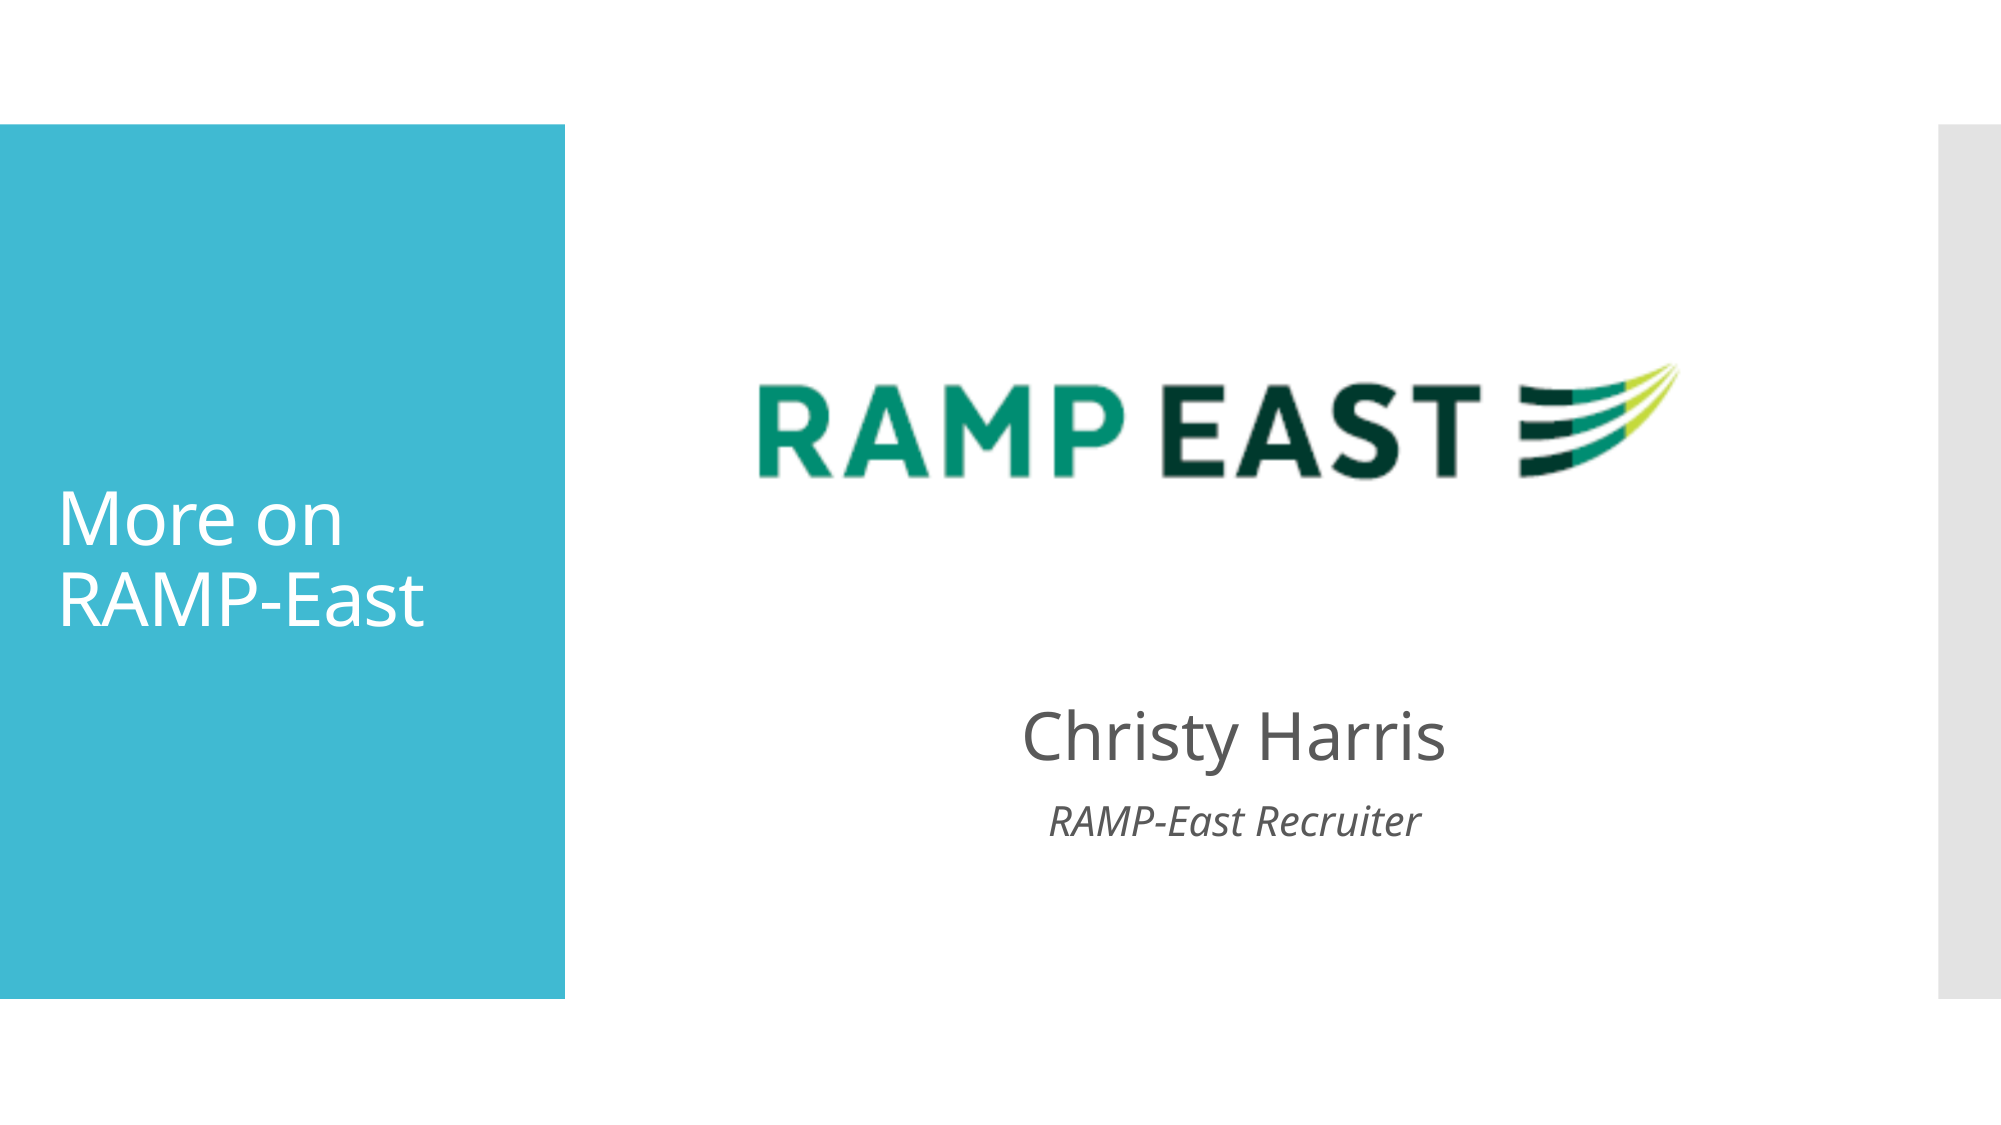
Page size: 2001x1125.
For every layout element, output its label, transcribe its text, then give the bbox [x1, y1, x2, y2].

title More on RAMP-East [41, 184, 525, 940]
picture [707, 352, 1813, 528]
list Christy Harris RAMP-East Recruiter [634, 141, 1835, 982]
